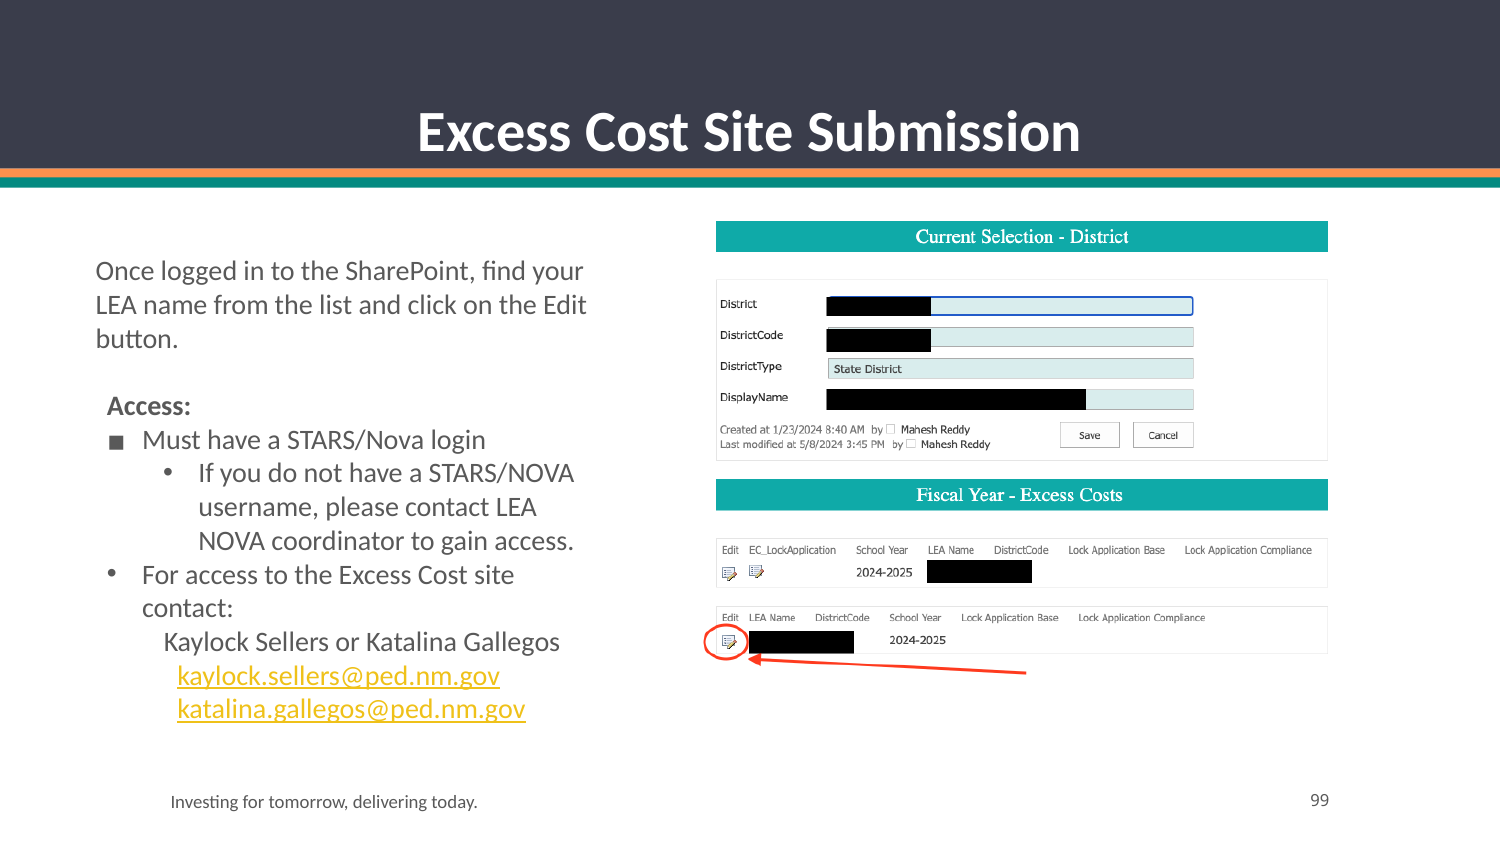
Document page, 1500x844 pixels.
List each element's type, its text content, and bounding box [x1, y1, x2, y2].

title Excess Cost Site Submission [159, 42, 1341, 171]
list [681, 202, 1383, 698]
slide_number 99 [1171, 784, 1341, 819]
text_box Access: Must have a STARS/Nova login If you do not have a STARS/NOVA username, please contact LEA NOVA coordinator to gain access. For access to the Excess Cost site contact: Kaylock Sellers or Katalina Gallegos kaylock.sellers@ped.nm.gov katalina.gallegos@ped.nm.gov [95, 381, 615, 798]
text_box Once logged in to the SharePoint, find your LEA name from the list and click on the Edit button. [84, 247, 624, 360]
footer Investing for tomorrow, delivering today. [159, 784, 928, 819]
